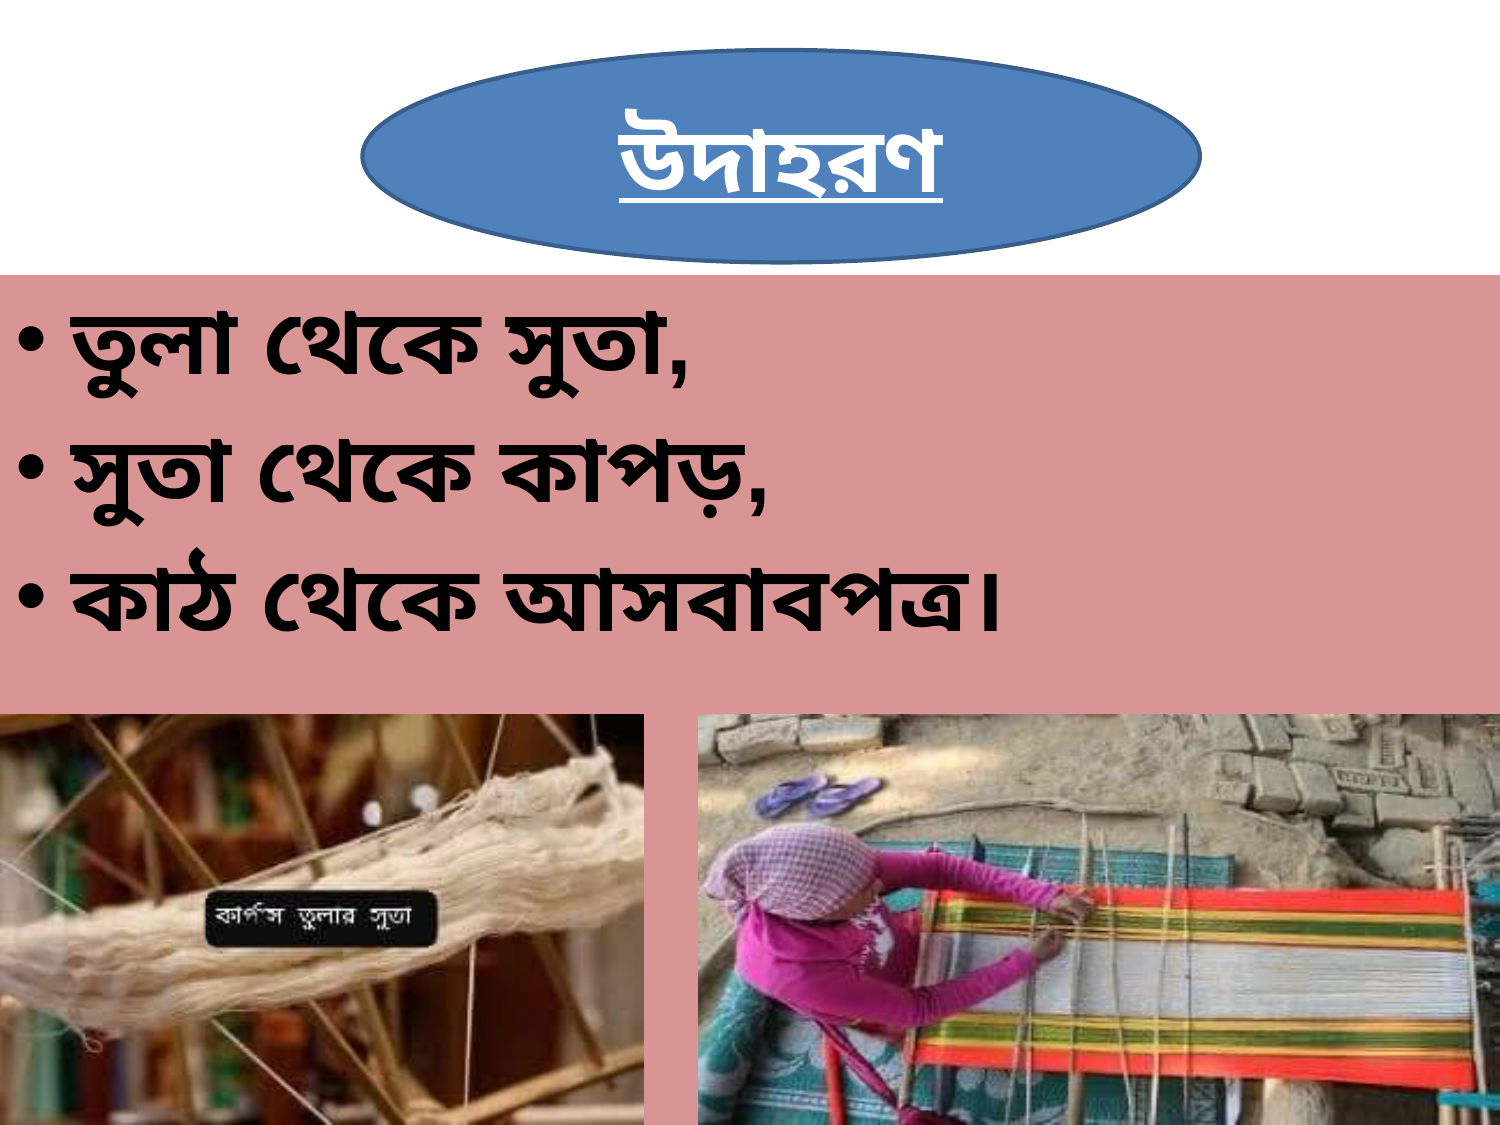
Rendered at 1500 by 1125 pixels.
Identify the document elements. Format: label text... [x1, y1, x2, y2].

list তুলা থেকে সুতা, সুতা থেকে কাপড়, কাঠ থেকে আসবাবপত্র। [0, 275, 1500, 1125]
text_box উদাহরণ [362, 49, 1200, 263]
picture [0, 714, 644, 1125]
picture [698, 714, 1500, 1125]
